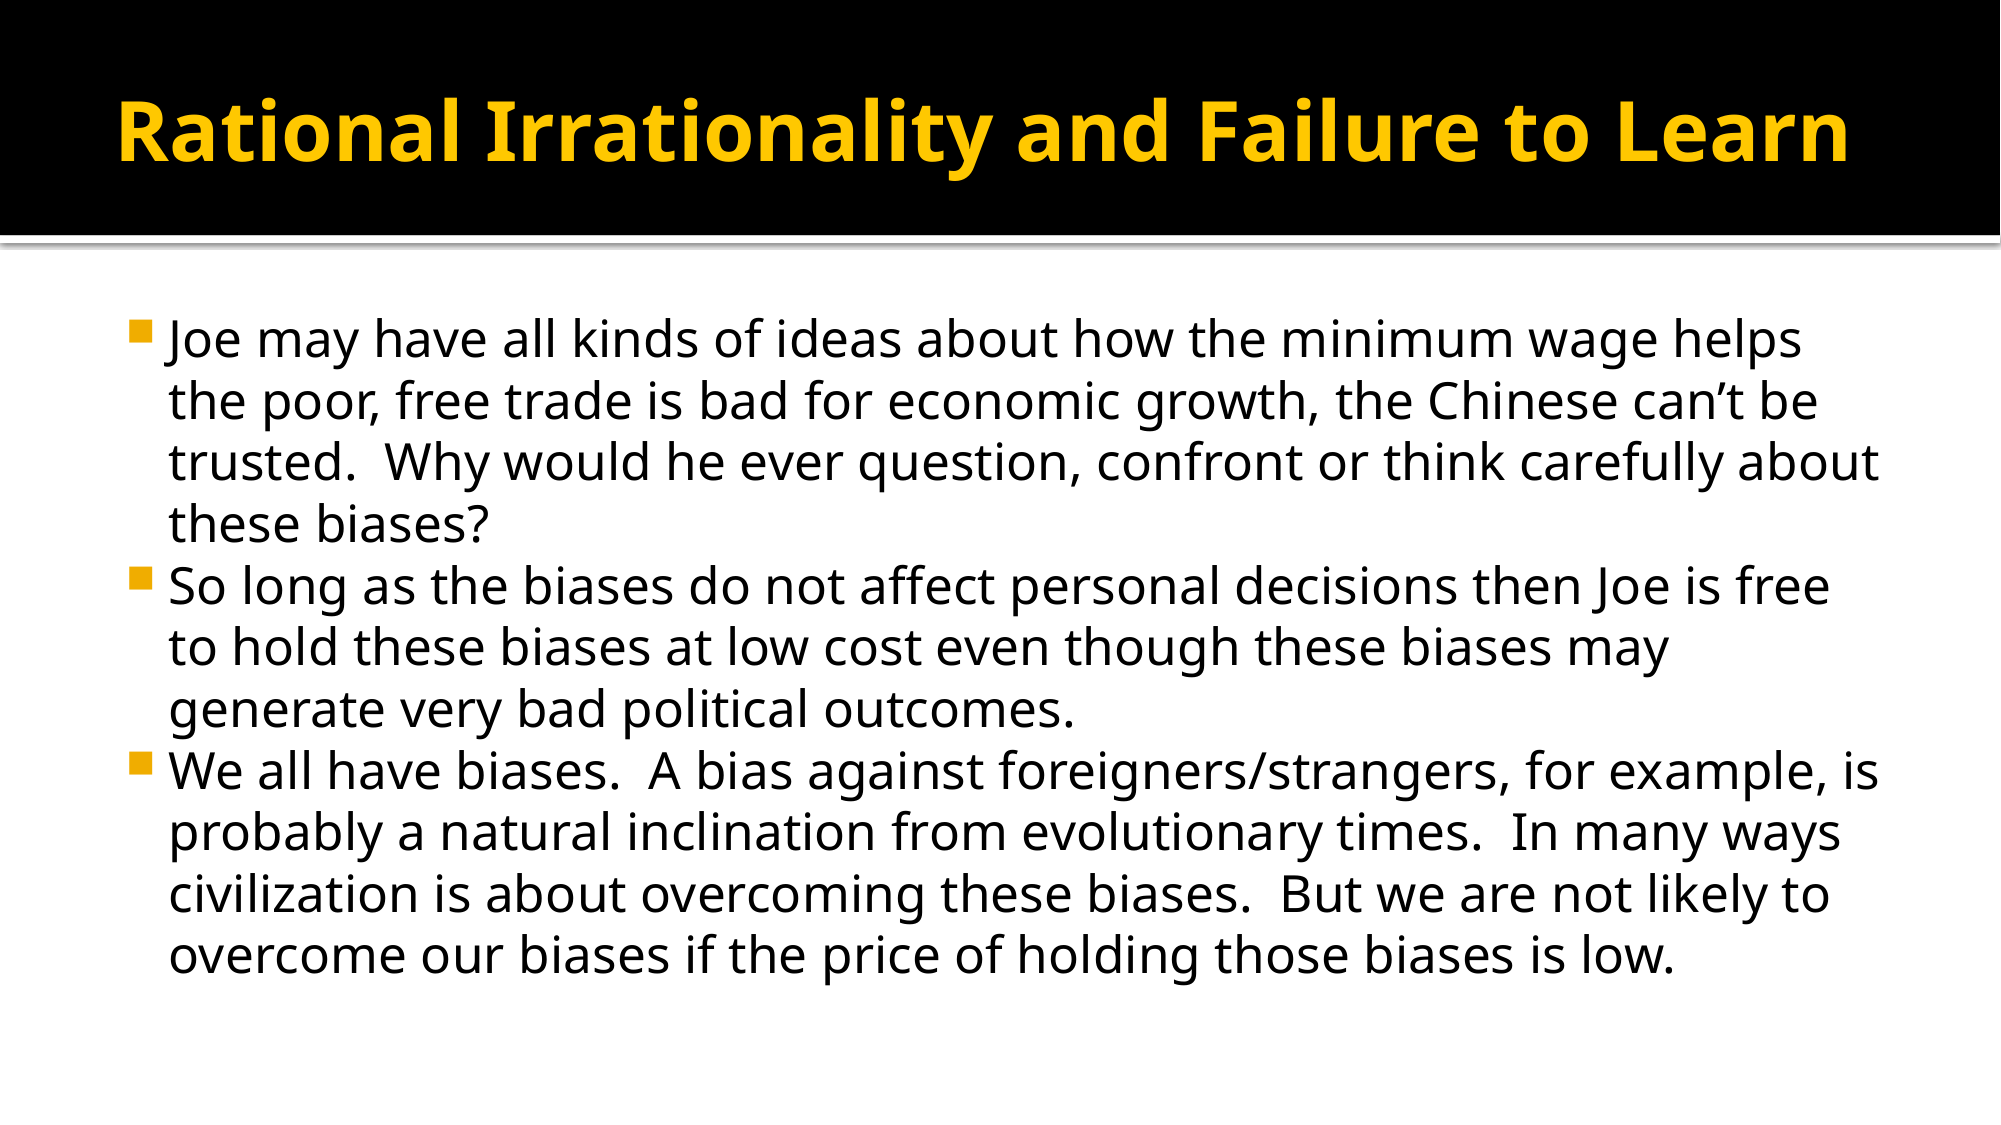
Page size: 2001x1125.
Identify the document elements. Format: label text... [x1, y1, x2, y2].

title Rational Irrationality and Failure to Learn [99, 25, 1900, 231]
list Joe may have all kinds of ideas about how the minimum wage helps the poor, free trade is bad for economic growth, the Chinese can’t be trusted. Why would he ever question, confront or think carefully about these biases? So long as the biases do not affect personal decisions then Joe is free to hold these biases at low cost even though these biases may generate very bad political outcomes. We all have biases. A bias against foreigners/strangers, for example, is probably a natural inclination from evolutionary times. In many ways civilization is about overcoming these biases. But we are not likely to overcome our biases if the price of holding those biases is low. [99, 290, 1901, 1051]
